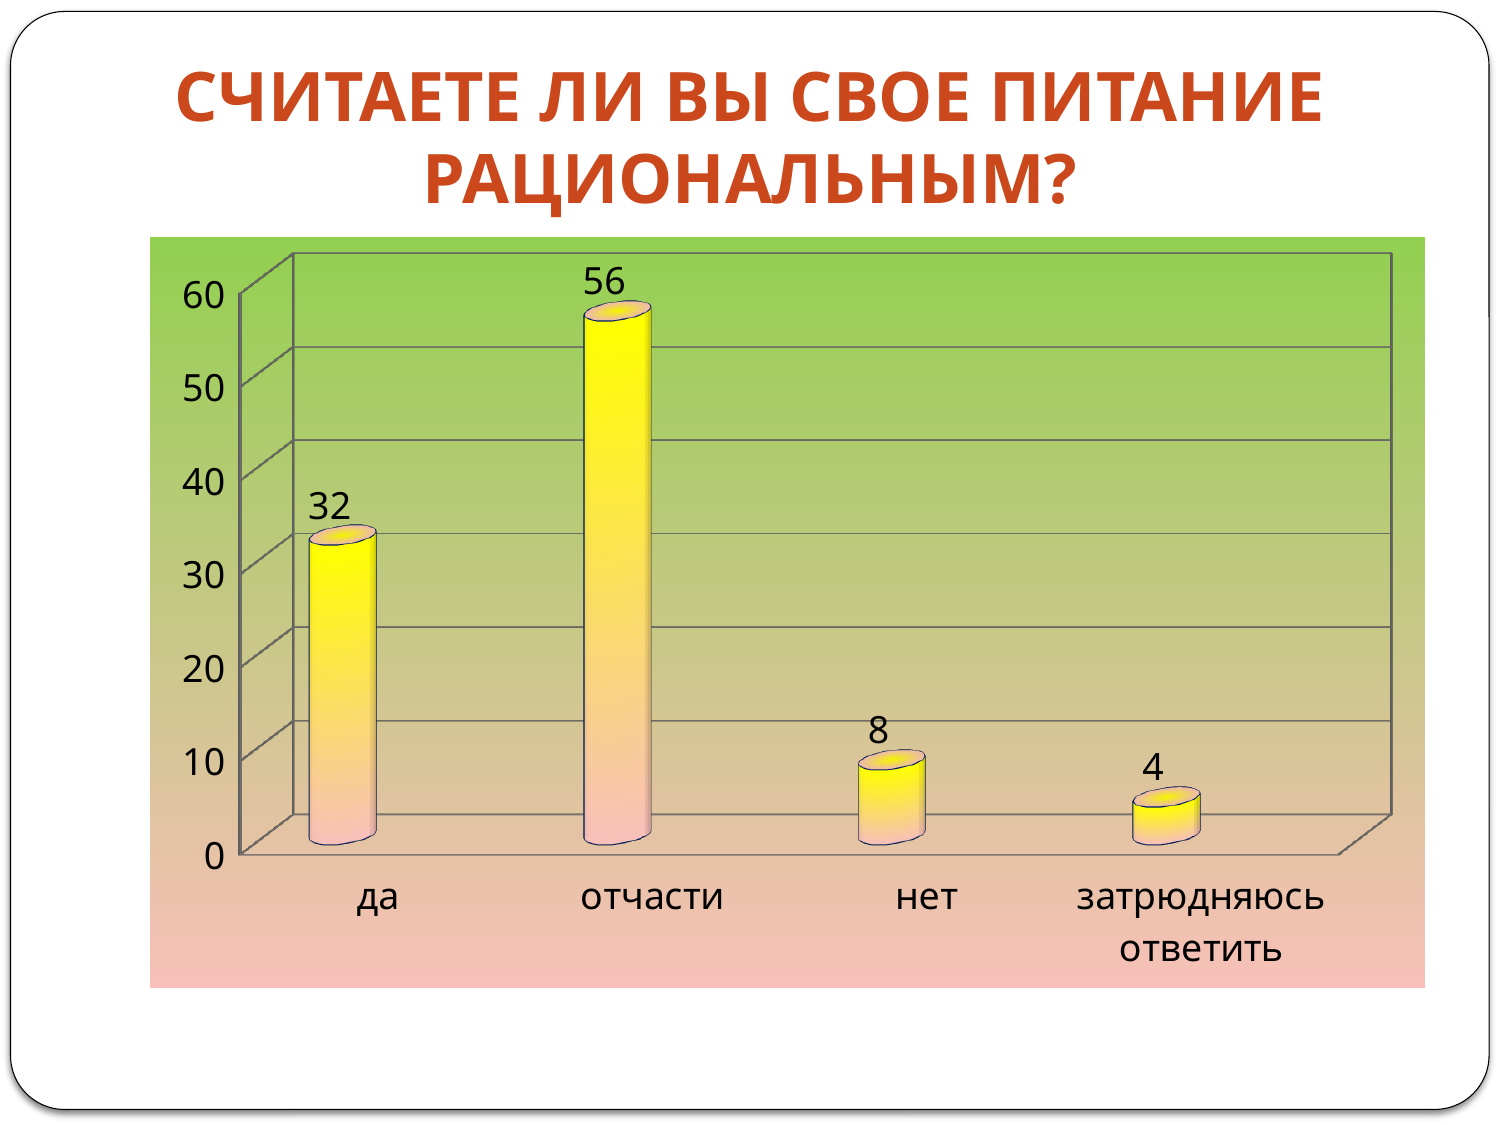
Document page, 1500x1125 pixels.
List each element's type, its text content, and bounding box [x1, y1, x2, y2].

chart [149, 237, 1426, 988]
title Считаете ли Вы свое питание рациональным? [0, 45, 1500, 233]
